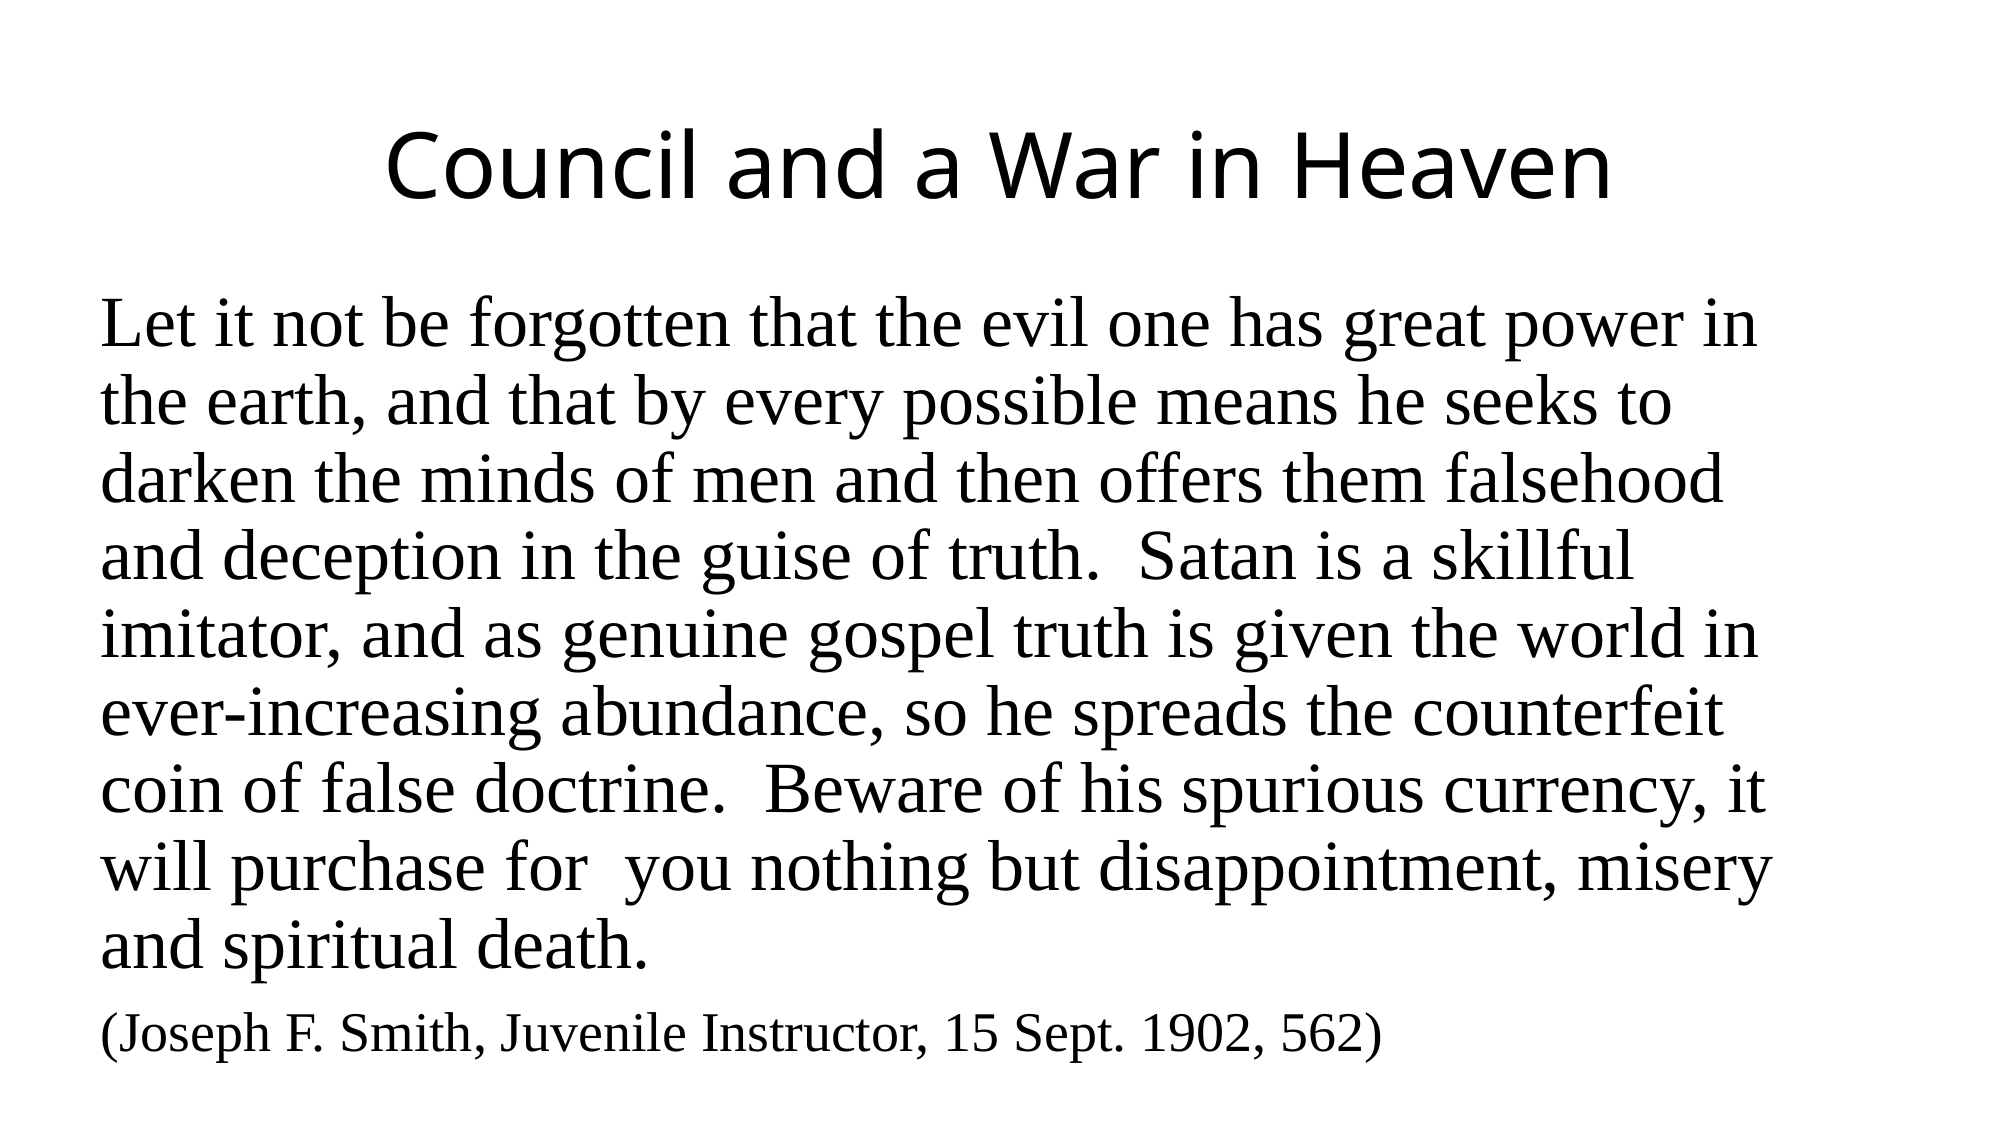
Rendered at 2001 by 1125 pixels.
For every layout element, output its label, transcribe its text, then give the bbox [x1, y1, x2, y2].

list Let it not be forgotten that the evil one has great power in the earth, and that by every possible means he seeks to darken the minds of men and then offers them falsehood and deception in the guise of truth. Satan is a skillful imitator, and as genuine gospel truth is given the world in ever-increasing abundance, so he spreads the counterfeit coin of false doctrine. Beware of his spurious currency, it will purchase for you nothing but disappointment, misery and spiritual death. (Joseph F. Smith, Juvenile Instructor, 15 Sept. 1902, 562) [85, 277, 1811, 1077]
title Council and a War in Heaven [137, 59, 1863, 278]
